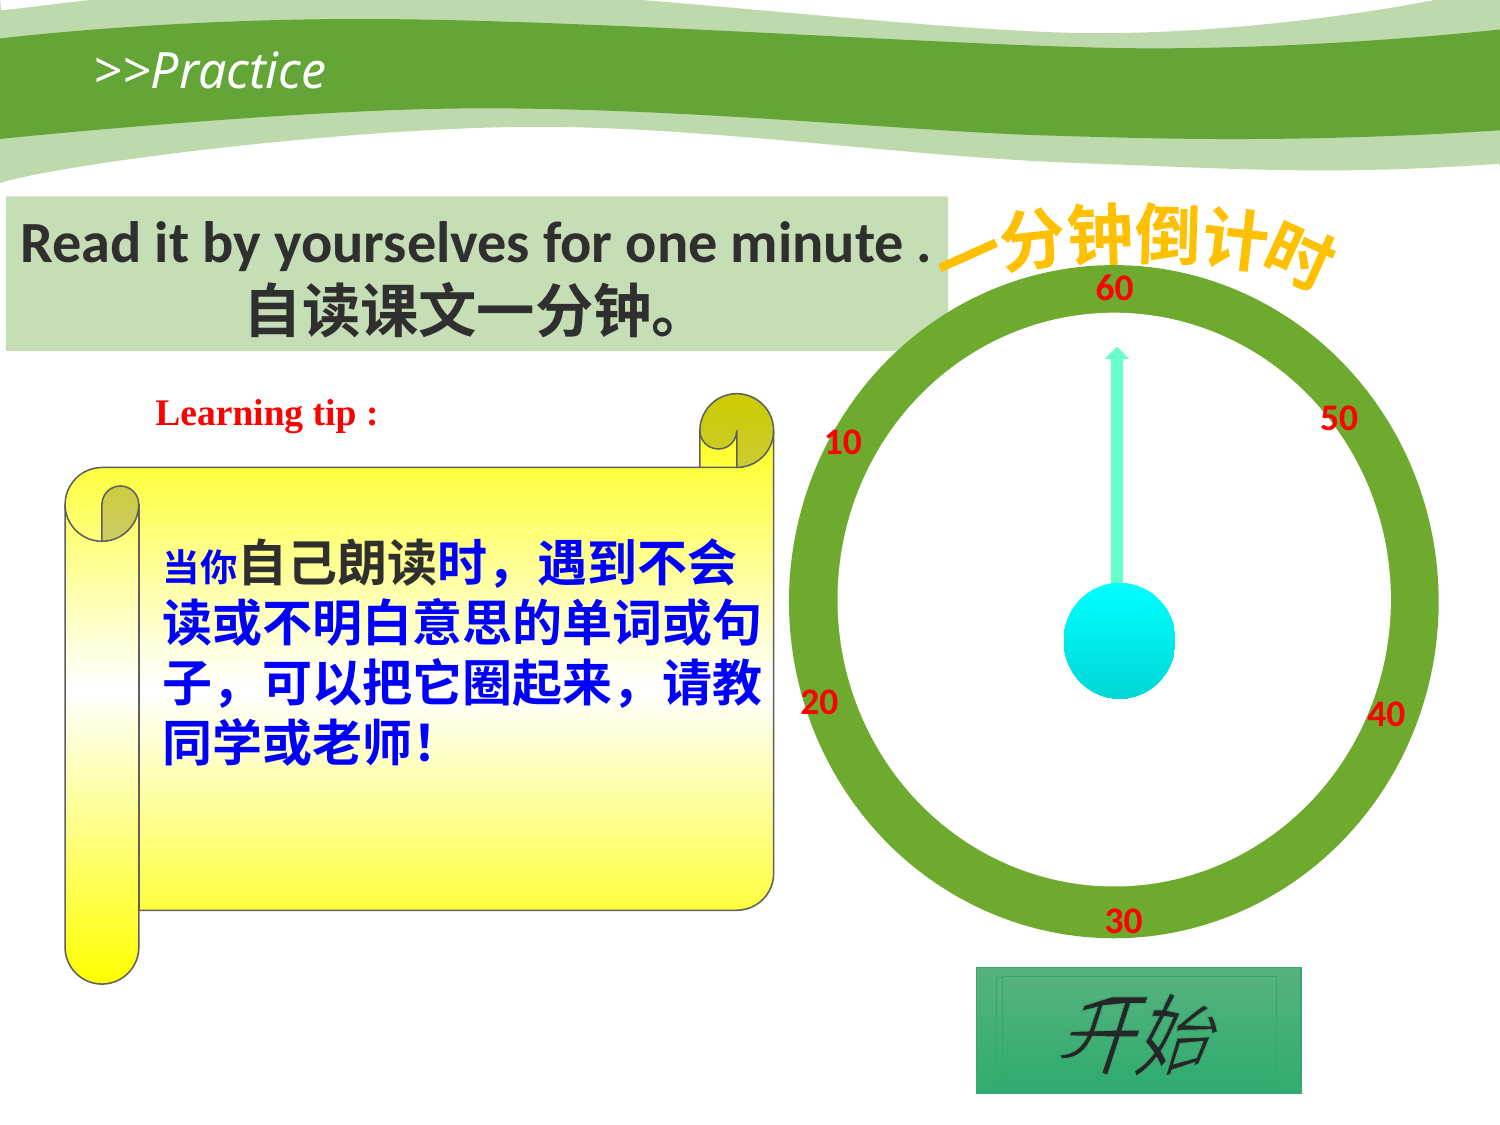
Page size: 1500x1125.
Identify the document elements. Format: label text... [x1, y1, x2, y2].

text_box 40 [1352, 681, 1435, 741]
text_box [976, 967, 1302, 1094]
text_box 20 [785, 669, 877, 729]
text_box [788, 470, 866, 669]
text_box 50 [1305, 385, 1421, 446]
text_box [1104, 346, 1130, 873]
text_box [1162, 273, 1363, 390]
text_box [847, 266, 1080, 415]
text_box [64, 380, 784, 985]
text_box [837, 314, 1391, 887]
text_box 60 [1080, 255, 1188, 316]
text_box Read it by yourselves for one minute . 自读课文一分钟。 [5, 195, 949, 352]
text_box 30 [1089, 889, 1200, 949]
text_box 10 [809, 409, 901, 470]
text_box [1130, 583, 1176, 698]
text_box [813, 729, 1410, 938]
text_box [1063, 585, 1104, 697]
text_box >>Practice [79, 38, 420, 153]
text_box [1349, 446, 1439, 681]
